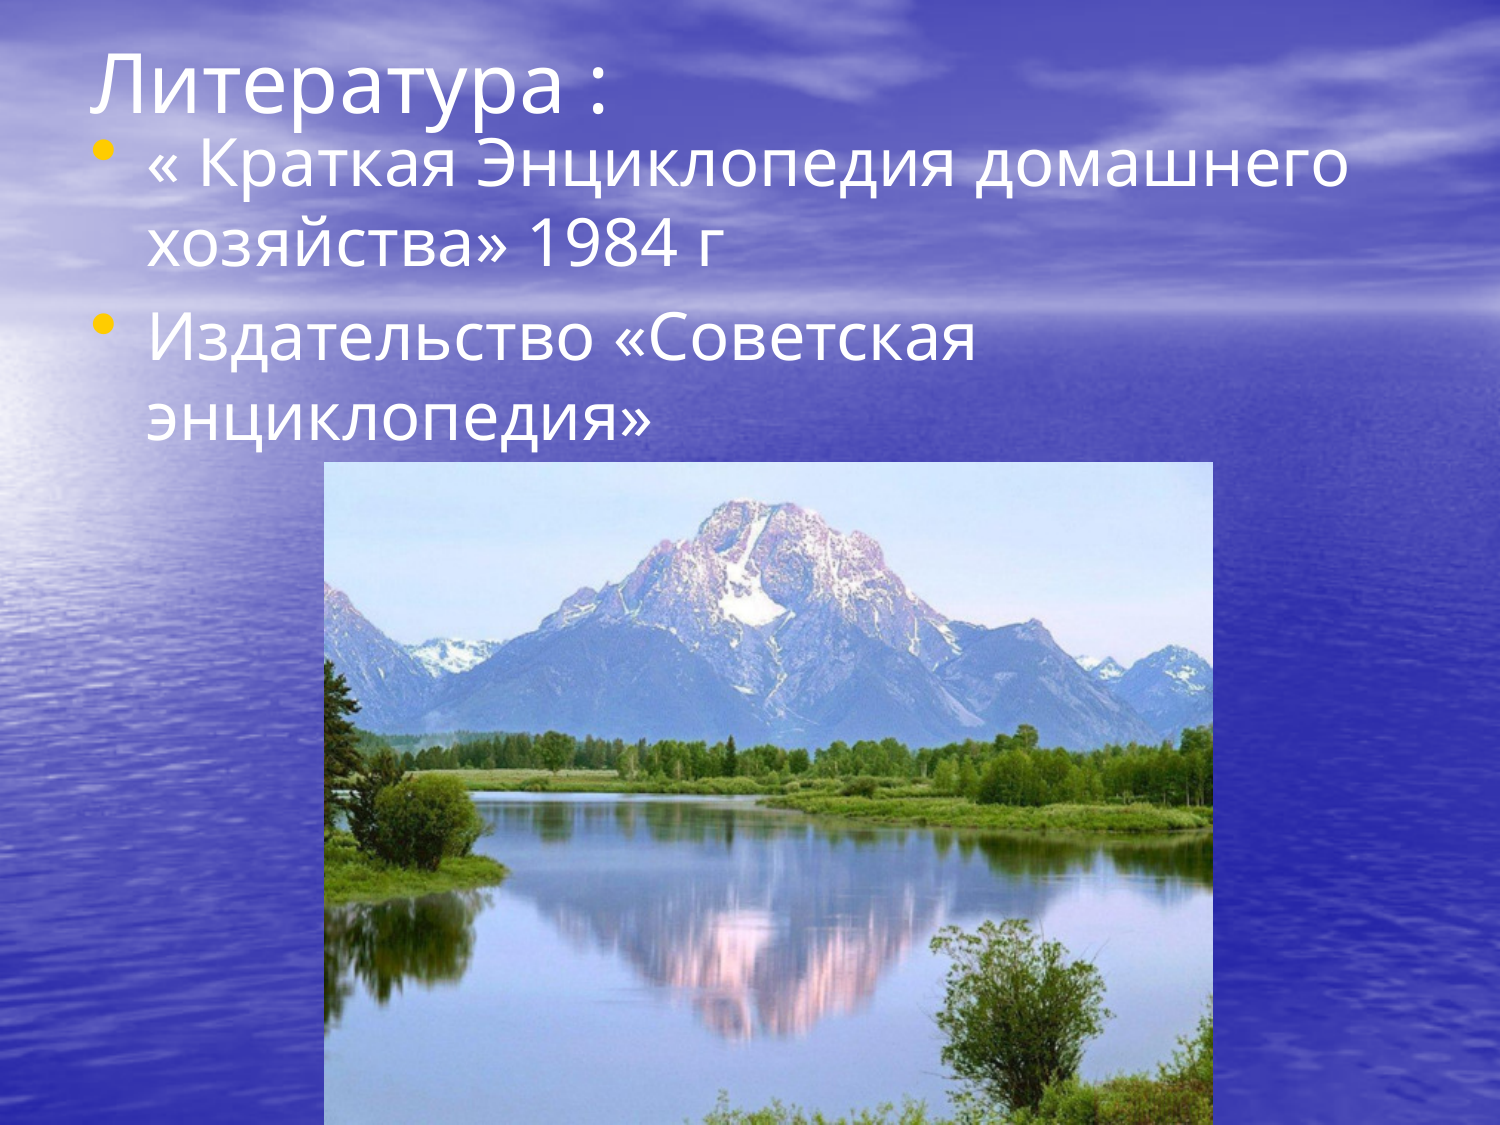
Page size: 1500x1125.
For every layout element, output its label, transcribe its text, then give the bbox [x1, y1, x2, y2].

title Литература : [74, 47, 1426, 112]
picture [324, 462, 1213, 1125]
list « Краткая Энциклопедия домашнего хозяйства» 1984 г Издательство «Советская энциклопедия» [74, 112, 1426, 488]
